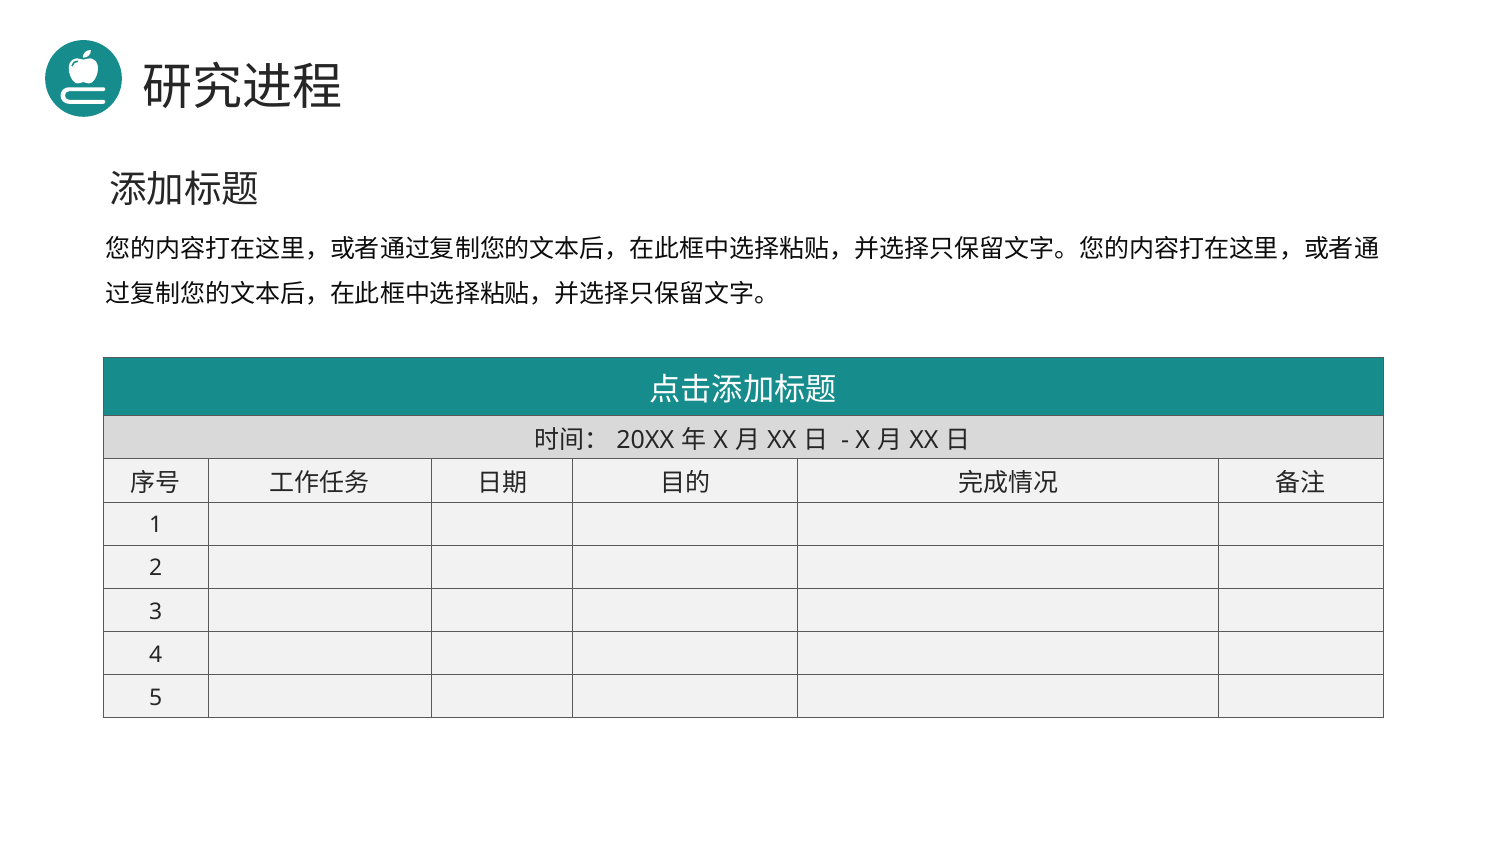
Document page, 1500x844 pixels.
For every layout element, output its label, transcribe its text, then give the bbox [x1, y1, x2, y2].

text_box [90, 158, 1410, 312]
table_cell 备注 [1219, 459, 1383, 502]
table_cell 5 [104, 675, 208, 717]
table_cell [209, 632, 431, 674]
table_cell [432, 675, 572, 717]
table_cell [432, 503, 572, 545]
table_cell 序号 [104, 459, 208, 502]
table_cell [209, 503, 431, 545]
table_cell 1 [104, 503, 208, 545]
table_cell 工作任务 [209, 459, 431, 502]
table_cell [209, 589, 431, 631]
table_header 点击添加标题 [104, 358, 1383, 415]
table_cell [798, 675, 1218, 717]
table_cell 2 [104, 546, 208, 588]
table_cell [573, 675, 797, 717]
table_cell [1219, 546, 1383, 588]
table_cell [209, 675, 431, 717]
table_cell [573, 632, 797, 674]
table_cell [1219, 503, 1383, 545]
table_cell [209, 546, 431, 588]
table_cell [1219, 675, 1383, 717]
table_cell [798, 546, 1218, 588]
table_cell 日期 [432, 459, 572, 502]
table_cell [432, 546, 572, 588]
table_cell 目的 [573, 459, 797, 502]
table_cell [573, 546, 797, 588]
text_box 研究进程 [128, 47, 513, 123]
table_cell [432, 632, 572, 674]
table_cell 时间：20XX年X月XX日 - X月XX日 [104, 416, 1383, 458]
table_cell [432, 589, 572, 631]
table_cell 4 [104, 632, 208, 674]
table_cell [798, 632, 1218, 674]
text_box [45, 40, 122, 117]
table_cell [1219, 632, 1383, 674]
table_cell 完成情况 [798, 459, 1218, 502]
table_cell [1219, 589, 1383, 631]
table_cell [798, 503, 1218, 545]
table_cell [798, 589, 1218, 631]
table_cell [573, 503, 797, 545]
table_cell 3 [104, 589, 208, 631]
table_cell [573, 589, 797, 631]
